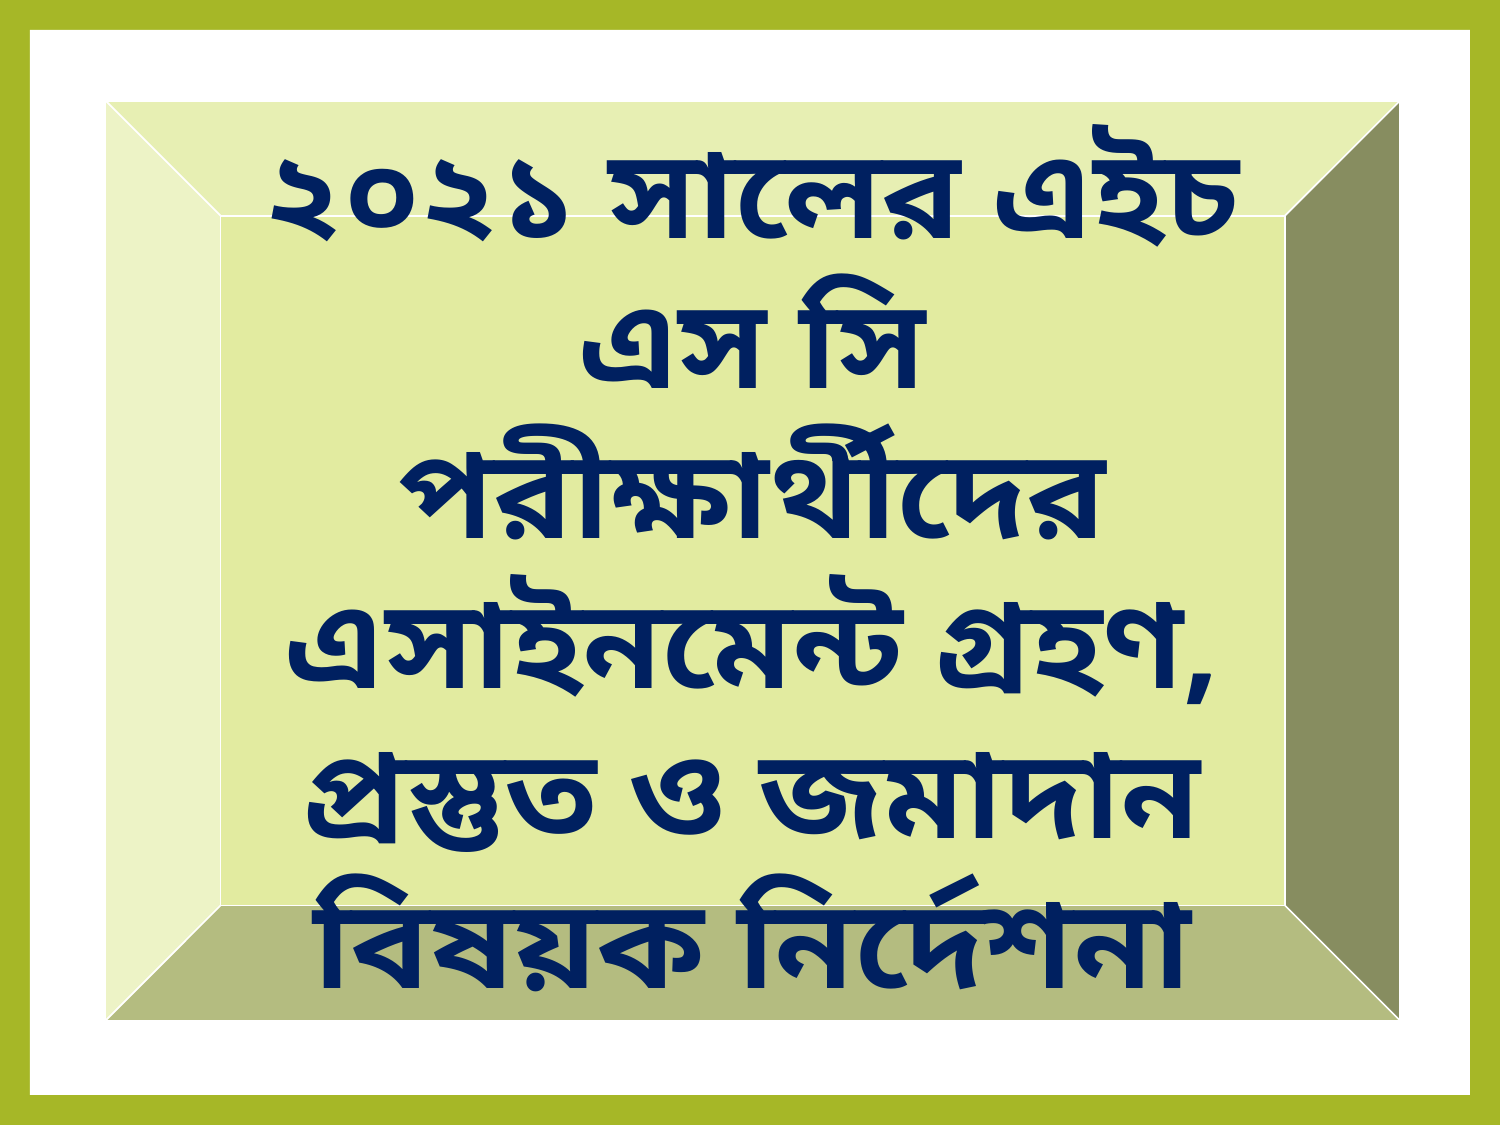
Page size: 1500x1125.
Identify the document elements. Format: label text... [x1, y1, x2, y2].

text_box ২০২১ সালের এইচ এস সি পরীক্ষার্থীদের এসাইনমেন্ট গ্রহণ, প্রস্তুত ও জমাদান বিষয়ক নির্দেশনা [105, 100, 1401, 1022]
